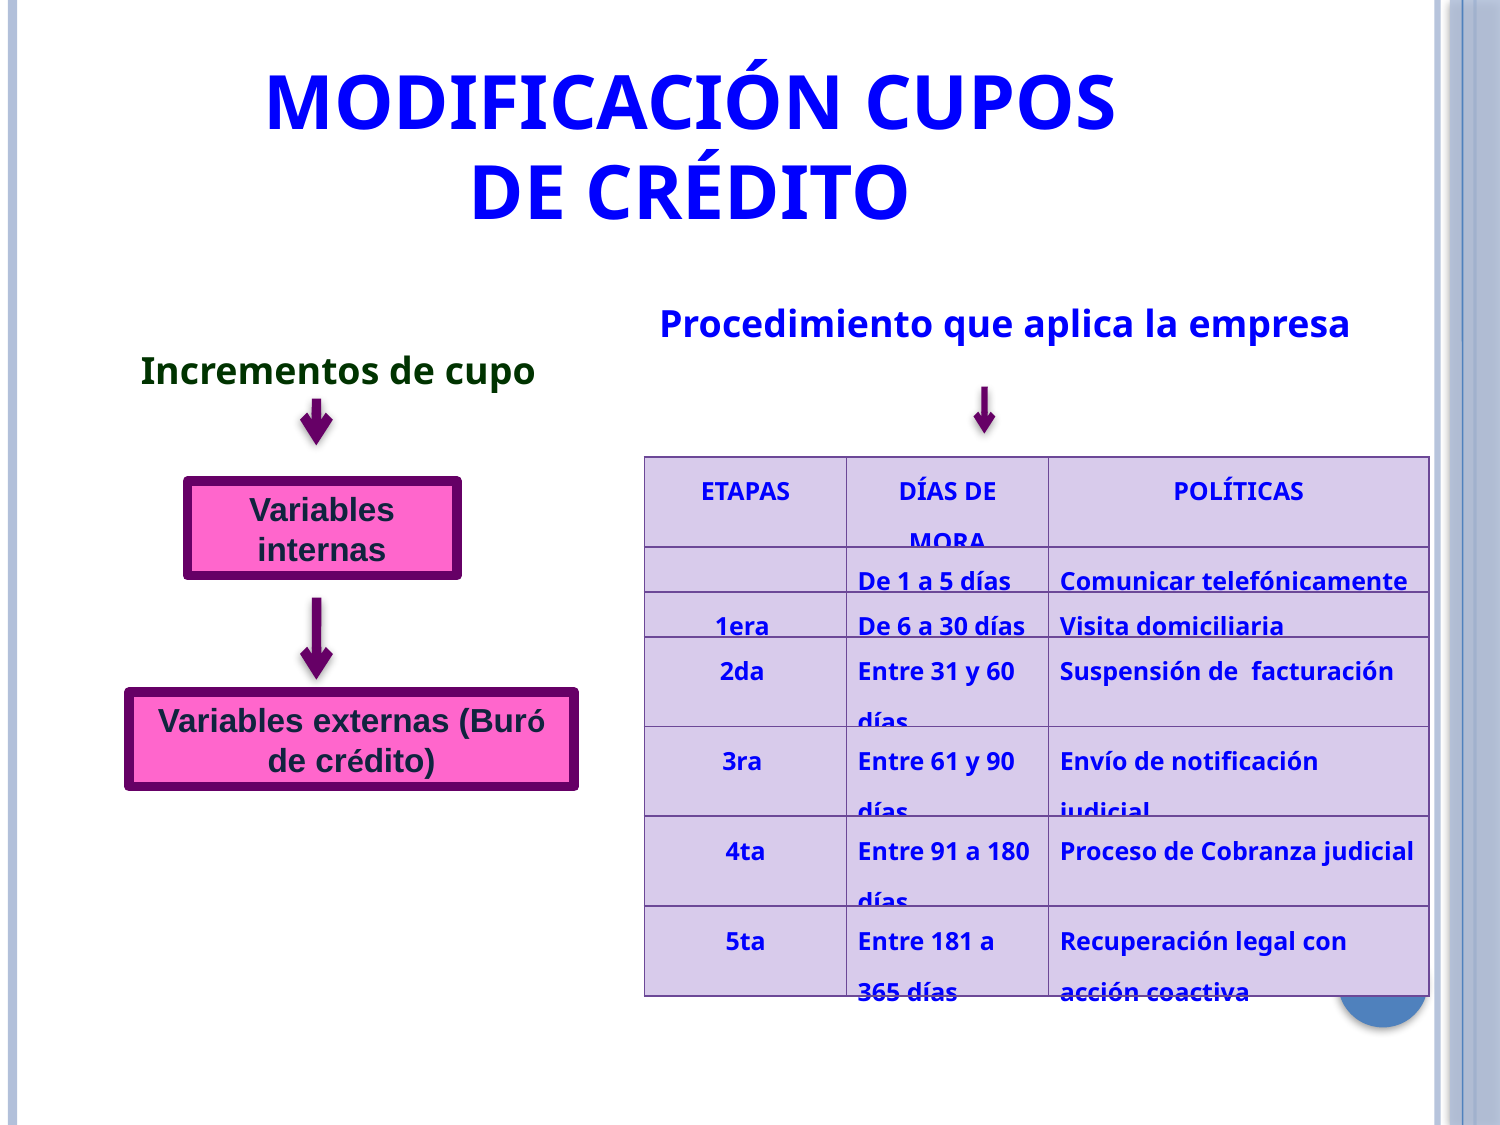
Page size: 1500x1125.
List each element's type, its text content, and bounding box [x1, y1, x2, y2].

text_box Variables externas (Buró de crédito) [127, 690, 576, 789]
table_cell Entre 181 a 365 días [847, 907, 1048, 995]
text_box MODIFICACIÓN CUPOS DE CRÉDITO [248, 46, 1152, 242]
table_cell 3ra [645, 727, 846, 815]
table_cell Comunicar telefónicamente [1049, 548, 1428, 591]
text_box Procedimiento que aplica la empresa [642, 291, 1397, 355]
table_cell Entre 61 y 90 días [847, 727, 1048, 815]
table_header POLÍTICAS [1049, 458, 1428, 546]
table_cell Envío de notificación judicial, [1049, 727, 1428, 815]
table_cell Entre 91 a 180 días [847, 817, 1048, 905]
table_header DÍAS DE MORA [847, 458, 1048, 546]
table_cell Entre 31 y 60 días [847, 638, 1048, 726]
table_cell 5ta [645, 907, 846, 995]
table_cell Visita domiciliaria [1049, 593, 1428, 636]
table_cell 4ta [645, 817, 846, 905]
table_header ETAPAS [645, 458, 846, 546]
text_box Variables internas [185, 479, 459, 578]
table_cell Suspensión de facturación [1049, 638, 1428, 726]
table_cell Proceso de Cobranza judicial [1049, 817, 1428, 905]
table_cell [645, 548, 846, 591]
table_cell De 6 a 30 días [847, 593, 1048, 636]
table_cell De 1 a 5 días [847, 548, 1048, 591]
table_cell Recuperación legal con acción coactiva [1049, 907, 1428, 995]
table_cell 2da [645, 638, 846, 726]
table_cell 1era [645, 593, 846, 636]
text_box Incrementos de cupo [124, 338, 563, 402]
